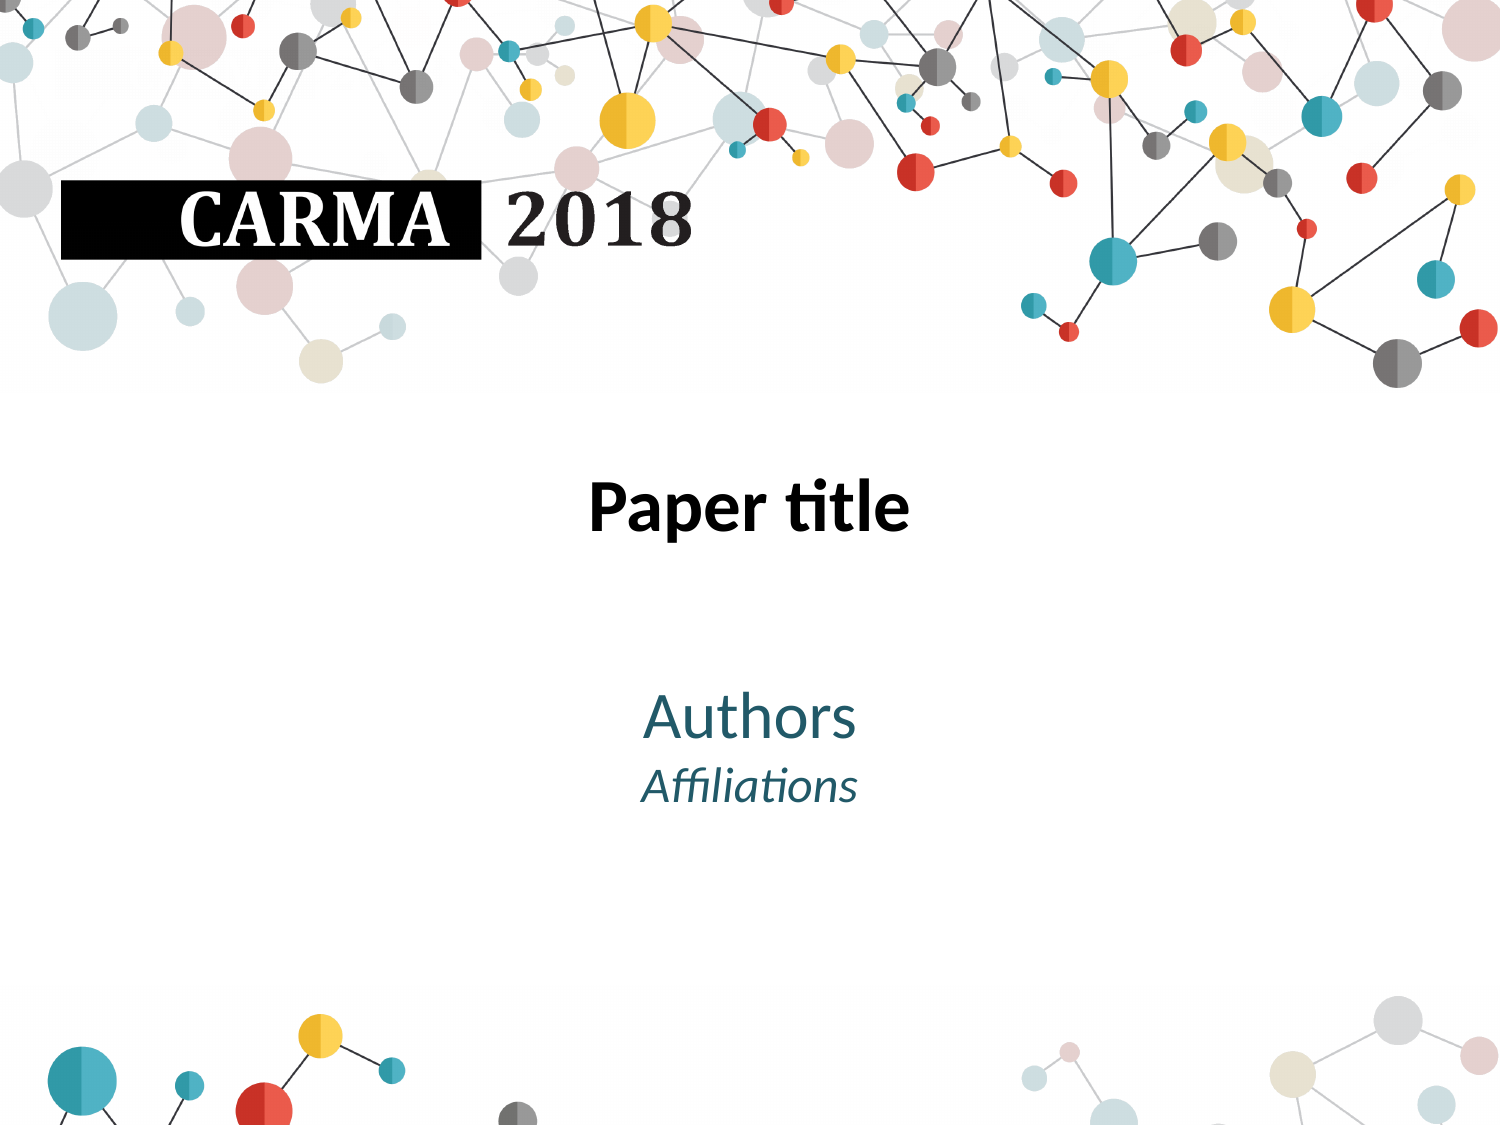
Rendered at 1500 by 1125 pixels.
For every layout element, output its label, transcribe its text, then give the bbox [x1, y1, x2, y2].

title Paper title [112, 380, 1388, 622]
picture [0, 985, 1500, 1125]
subtitle Authors Affiliations [225, 664, 1275, 953]
picture [0, 0, 1500, 393]
